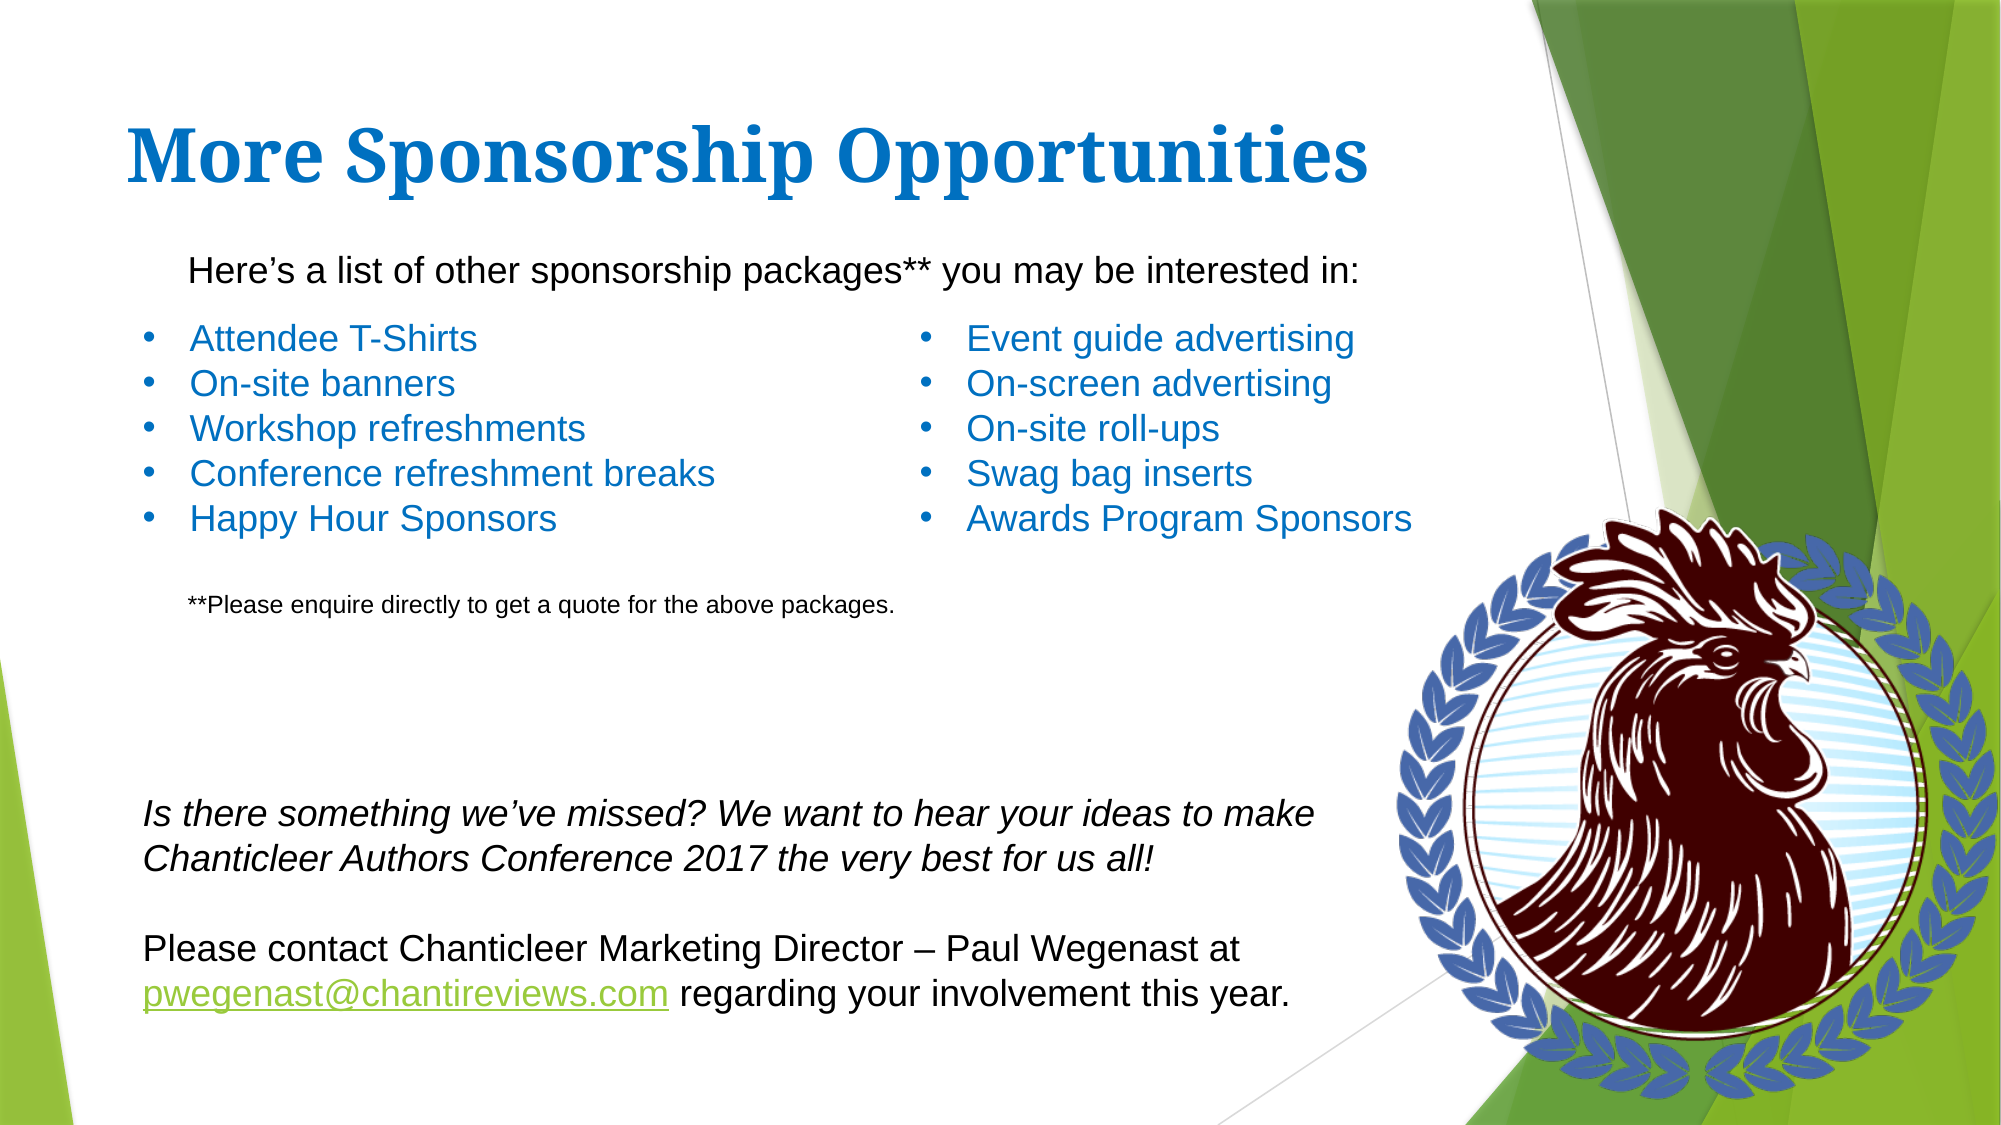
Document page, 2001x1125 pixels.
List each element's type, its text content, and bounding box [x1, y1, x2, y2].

text_box Attendee T-Shirts On-site banners Workshop refreshments Conference refreshment breaks Happy Hour Sponsors [127, 306, 797, 592]
title More Sponsorship Opportunities [111, 99, 1522, 239]
text_box **Please enquire directly to get a quote for the above packages. [172, 581, 1386, 626]
text_box Event guide advertising On-screen advertising On-site roll-ups Swag bag inserts Awards Program Sponsors [904, 306, 1460, 547]
text_box Is there something we’ve missed? We want to hear your ideas to make Chanticleer Authors Conference 2017 the very best for us all! Please contact Chanticleer Marketing Director – Paul Wegenast at pwegenast@chantireviews.com regarding your involvement this year. [127, 781, 1360, 1022]
picture [1391, 506, 2000, 1102]
text_box Here’s a list of other sponsorship packages** you may be interested in: [172, 238, 1503, 299]
